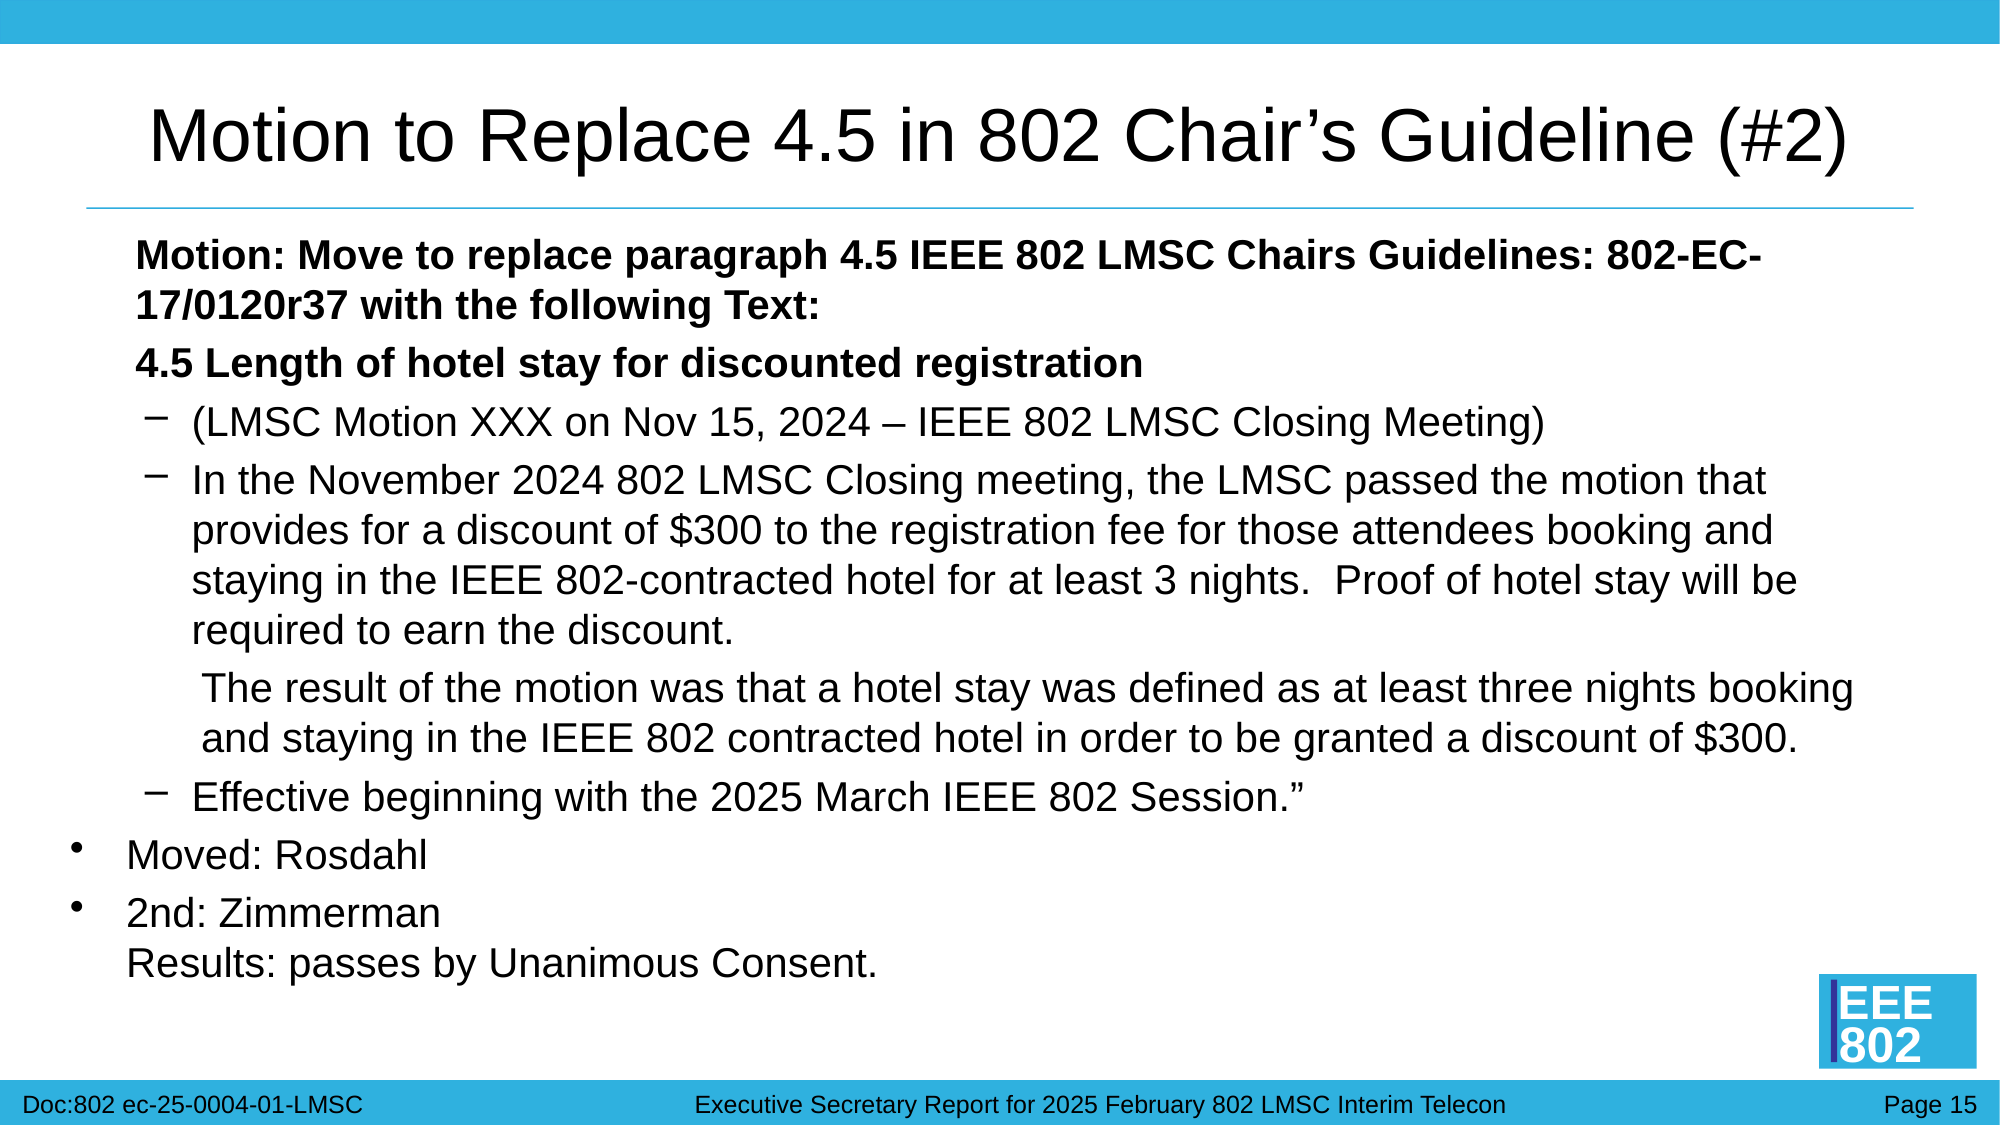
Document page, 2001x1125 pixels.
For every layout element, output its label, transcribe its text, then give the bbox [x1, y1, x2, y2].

title Motion to Replace 4.5 in 802 Chair’s Guideline (#2) [99, 66, 1900, 197]
list Motion: Move to replace paragraph 4.5 IEEE 802 LMSC Chairs Guidelines: 802-EC-17/0120r37 with the following Text: 4.5 Length of hotel stay for discounted registration (LMSC Motion XXX on Nov 15, 2024 – IEEE 802 LMSC Closing Meeting) In the November 2024 802 LMSC Closing meeting, the LMSC passed the motion that provides for a discount of $300 to the registration fee for those attendees booking and staying in the IEEE 802-contracted hotel for at least 3 nights. Proof of hotel stay will be required to earn the discount. The result of the motion was that a hotel stay was defined as at least three nights booking and staying in the IEEE 802 contracted hotel in order to be granted a discount of $300. Effective beginning with the 2025 March IEEE 802 Session.” Moved: Rosdahl 2nd: Zimmerman Results: passes by Unanimous Consent. [54, 220, 1875, 1025]
